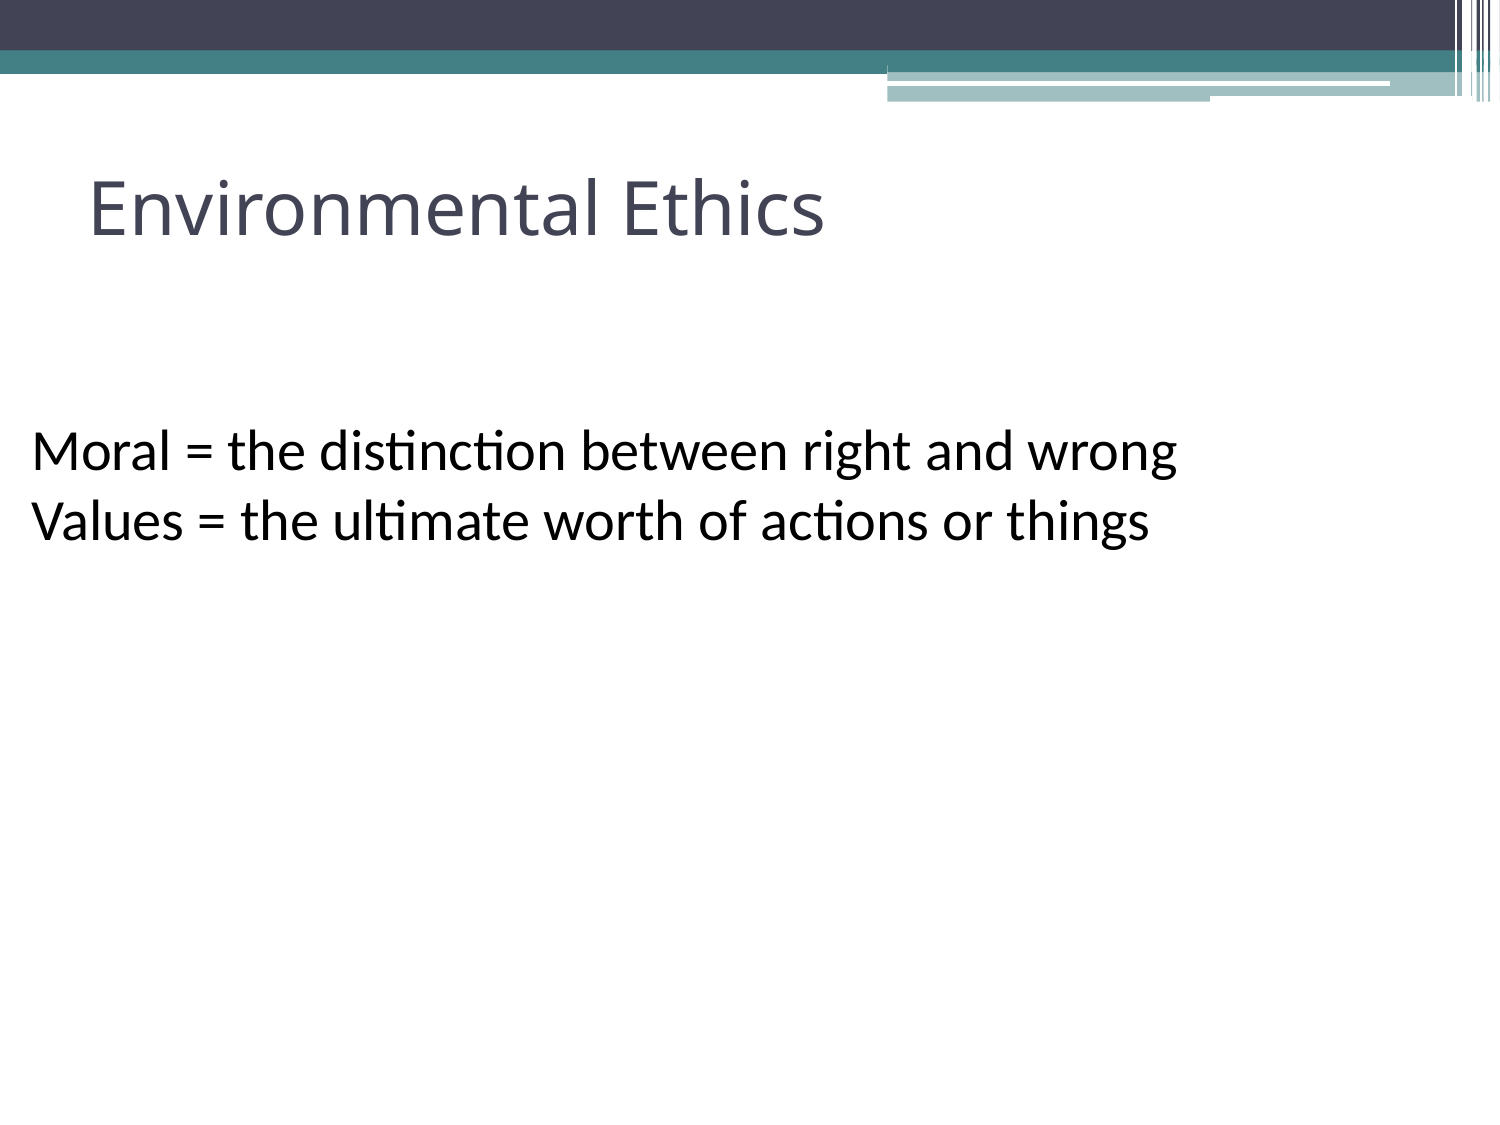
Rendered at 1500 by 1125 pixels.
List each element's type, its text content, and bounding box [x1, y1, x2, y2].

list Moral = the distinction between right and wrong Values = the ultimate worth of actions or things [31, 412, 1474, 554]
title Environmental Ethics [87, 160, 1413, 385]
